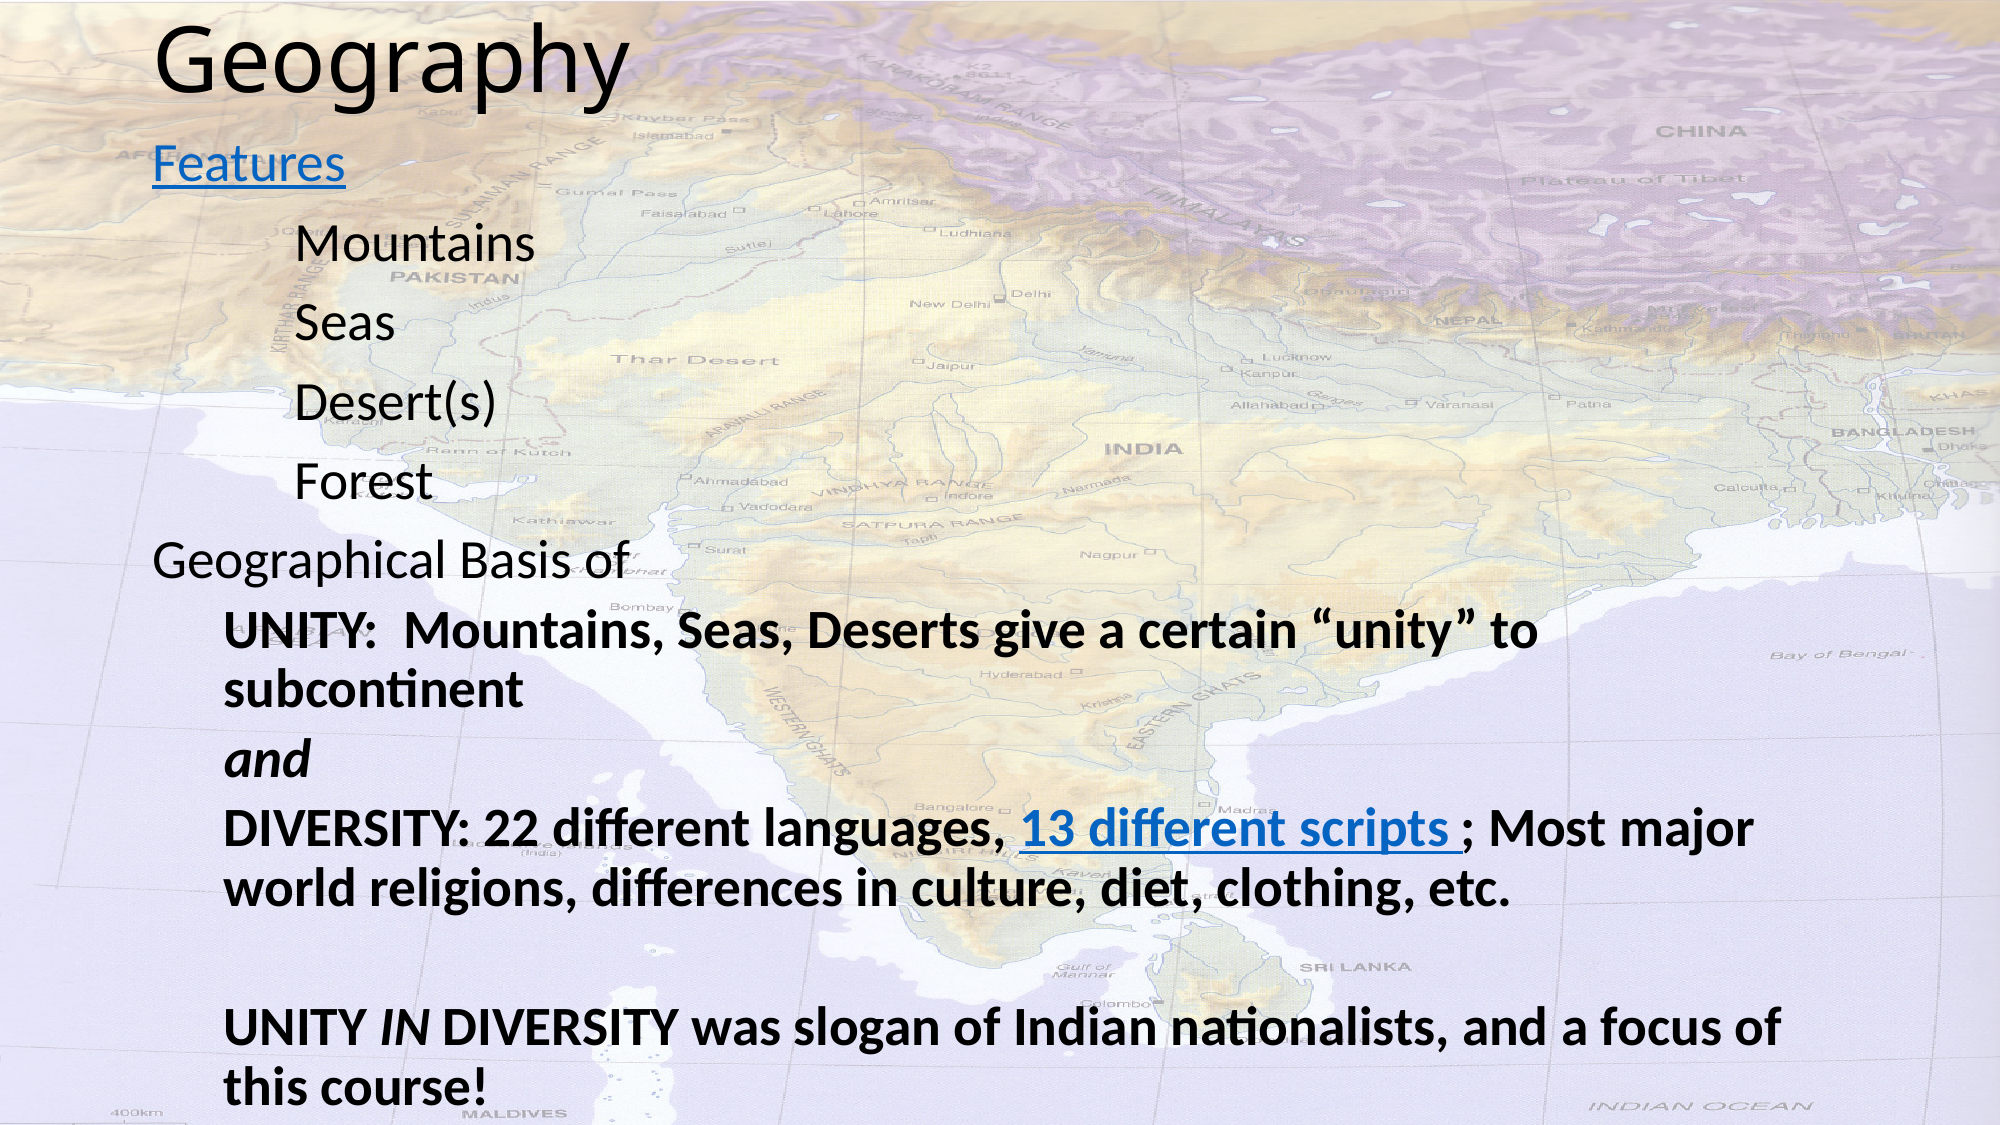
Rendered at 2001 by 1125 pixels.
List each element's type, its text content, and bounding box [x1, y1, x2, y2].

title Geography [137, 0, 1863, 126]
list Features Mountains Seas Desert(s) Forest Geographical Basis of UNITY: Mountains, Seas, Deserts give a certain “unity” to subcontinent and DIVERSITY: 22 different languages, 13 different scripts ; Most major world religions, differences in culture, diet, clothing, etc. UNITY IN DIVERSITY was slogan of Indian nationalists, and a focus of this course! [137, 126, 1863, 1125]
